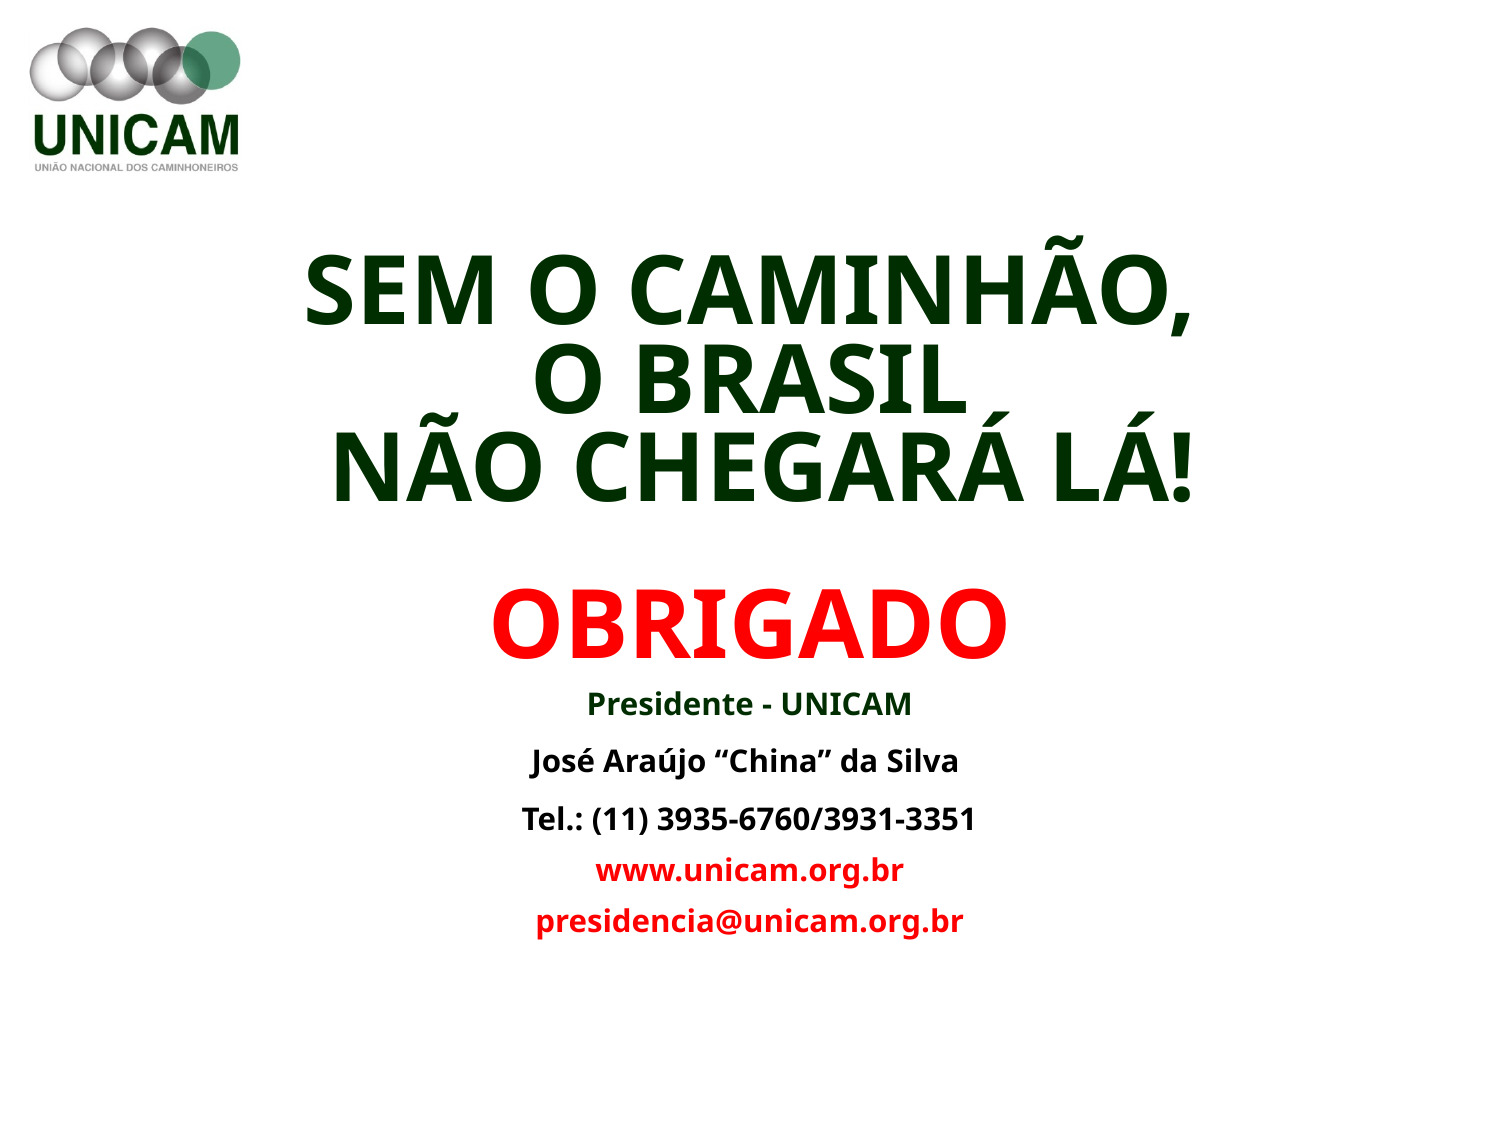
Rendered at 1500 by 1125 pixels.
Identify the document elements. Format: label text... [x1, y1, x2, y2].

picture [29, 27, 242, 173]
list SEM O CAMINHÃO, O BRASIL NÃO CHEGARÁ LÁ! OBRIGADO Presidente - UNICAM José Araújo “China” da Silva Tel.: (11) 3935-6760/3931-3351 www.unicam.org.br presidencia@unicam.org.br [74, 262, 1426, 1006]
